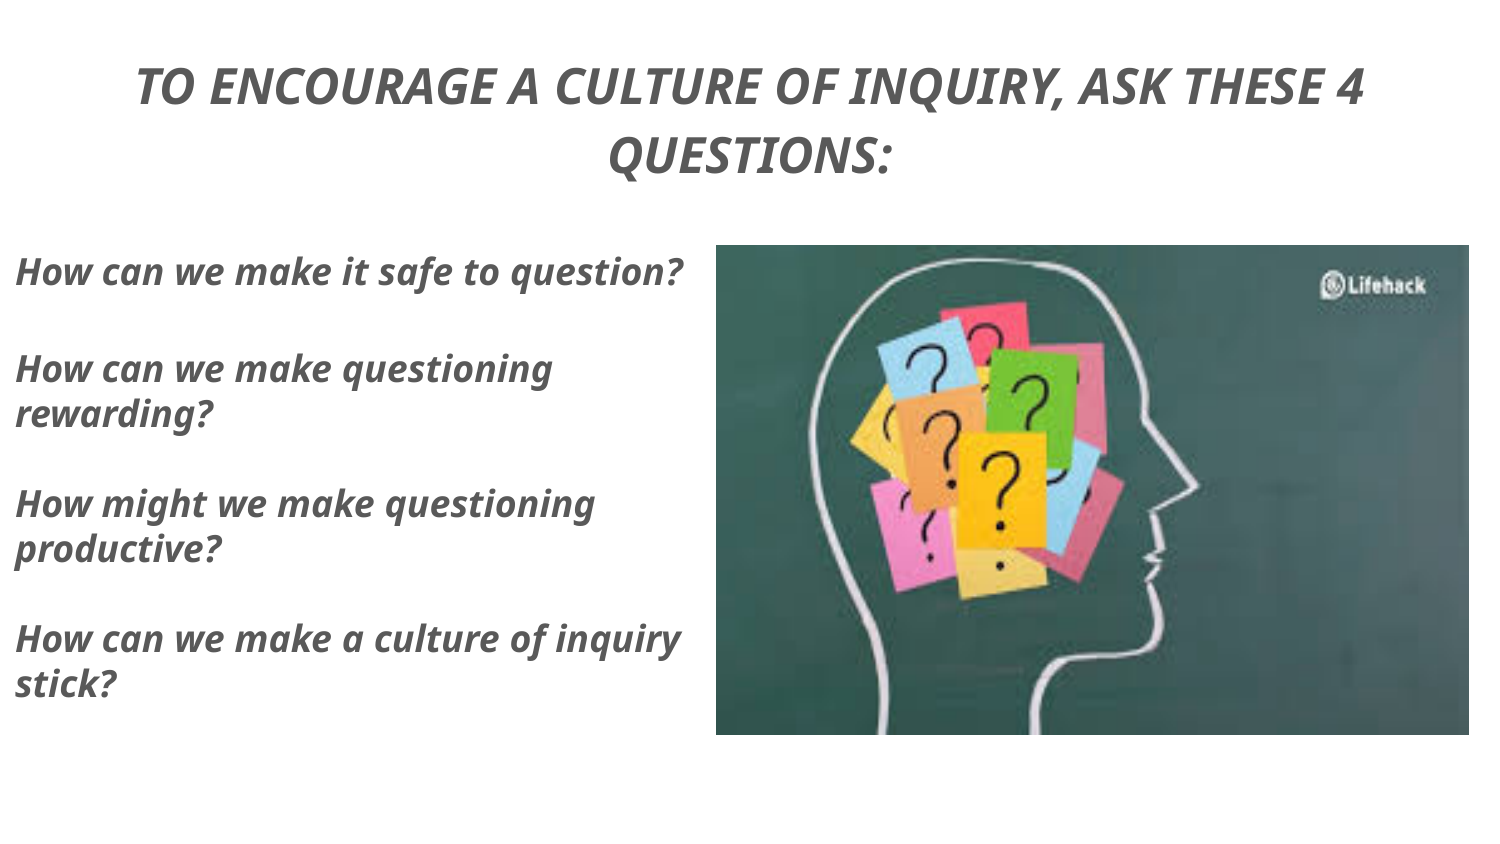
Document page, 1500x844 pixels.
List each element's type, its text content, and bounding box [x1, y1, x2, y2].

title TO ENCOURAGE A CULTURE OF INQUIRY, ASK THESE 4 QUESTIONS: [51, 30, 1449, 167]
list How can we make it safe to question? How can we make questioning rewarding? How might we make questioning productive? How can we make a culture of inquiry stick? [0, 226, 1500, 773]
picture [715, 244, 1469, 735]
